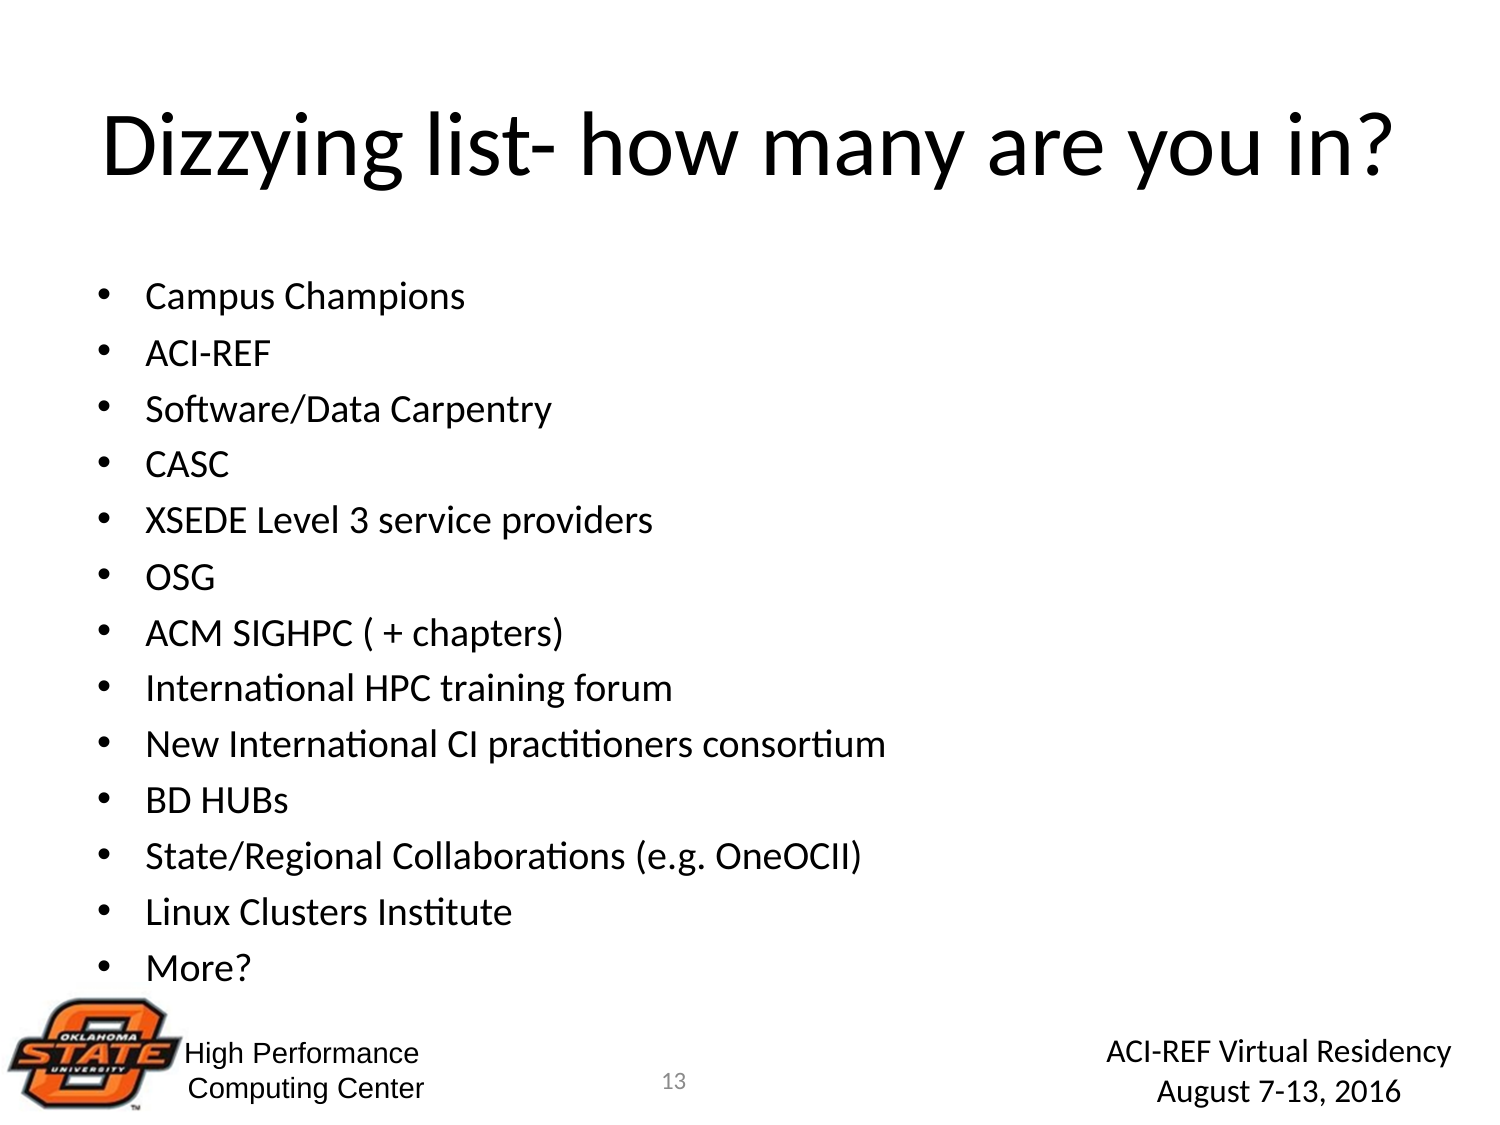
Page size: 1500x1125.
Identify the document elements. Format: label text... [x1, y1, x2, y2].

slide_number 13 [537, 1050, 702, 1110]
title Dizzying list- how many are you in? [75, 45, 1425, 233]
list Campus Champions ACI-REF Software/Data Carpentry CASC XSEDE Level 3 service providers OSG ACM SIGHPC ( + chapters) International HPC training forum New International CI practitioners consortium BD HUBs State/Regional Collaborations (e.g. OneOCII) Linux Clusters Institute More? [82, 262, 1433, 1005]
picture [1, 982, 189, 1125]
